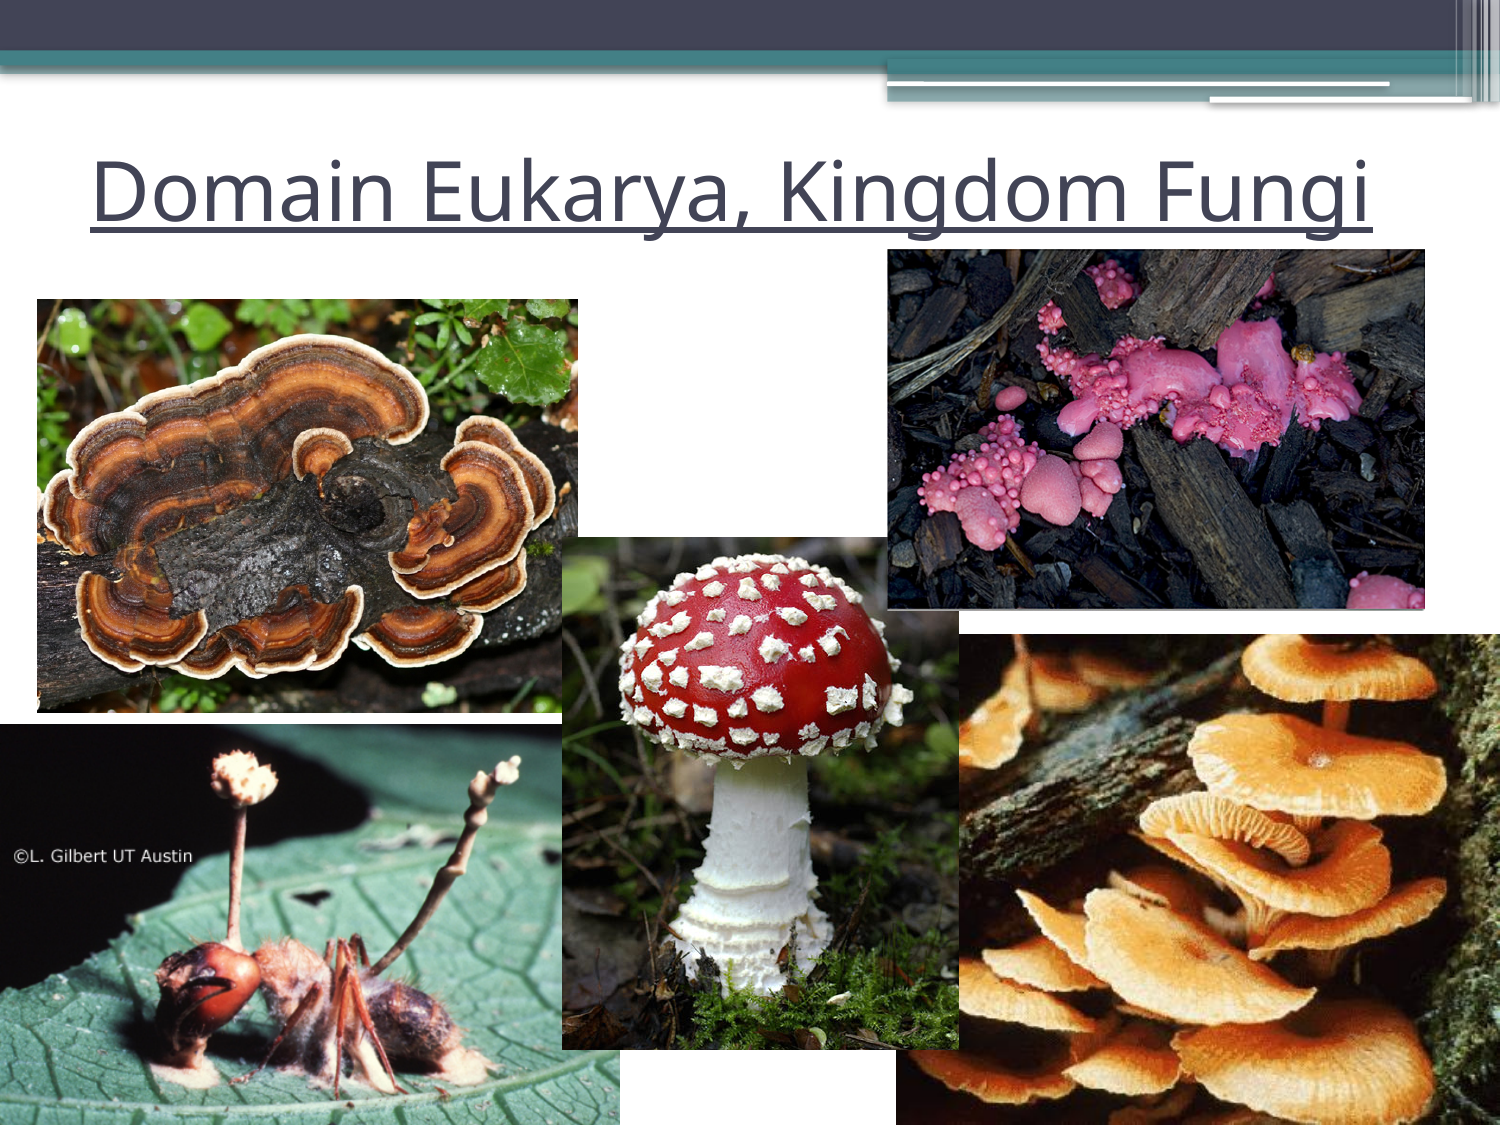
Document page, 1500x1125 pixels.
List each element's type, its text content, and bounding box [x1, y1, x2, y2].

title Domain Eukarya, Kingdom Fungi [75, 99, 1425, 276]
picture [0, 249, 1500, 1125]
